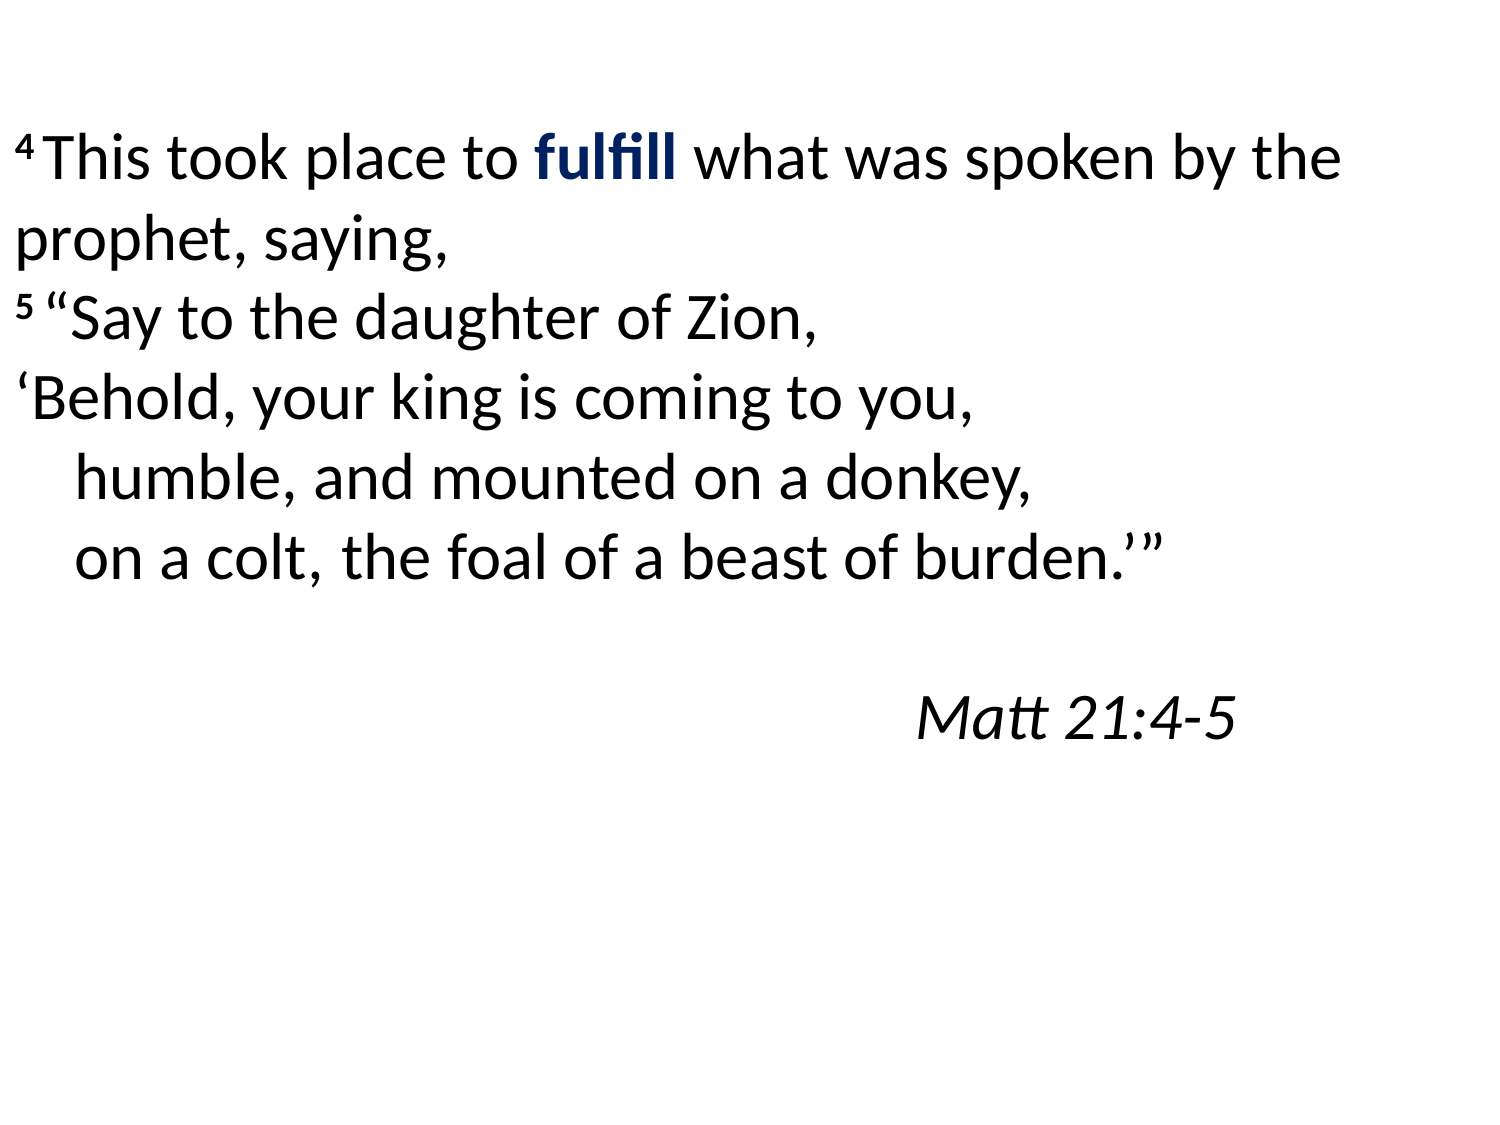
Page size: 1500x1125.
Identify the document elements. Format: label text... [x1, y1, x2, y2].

text_box 4 This took place to fulfill what was spoken by the prophet, saying, 5 “Say to the daughter of Zion, ‘Behold, your king is coming to you, humble, and mounted on a donkey, on a colt, the foal of a beast of burden.’” Matt 21:4-5 [0, 105, 1500, 761]
